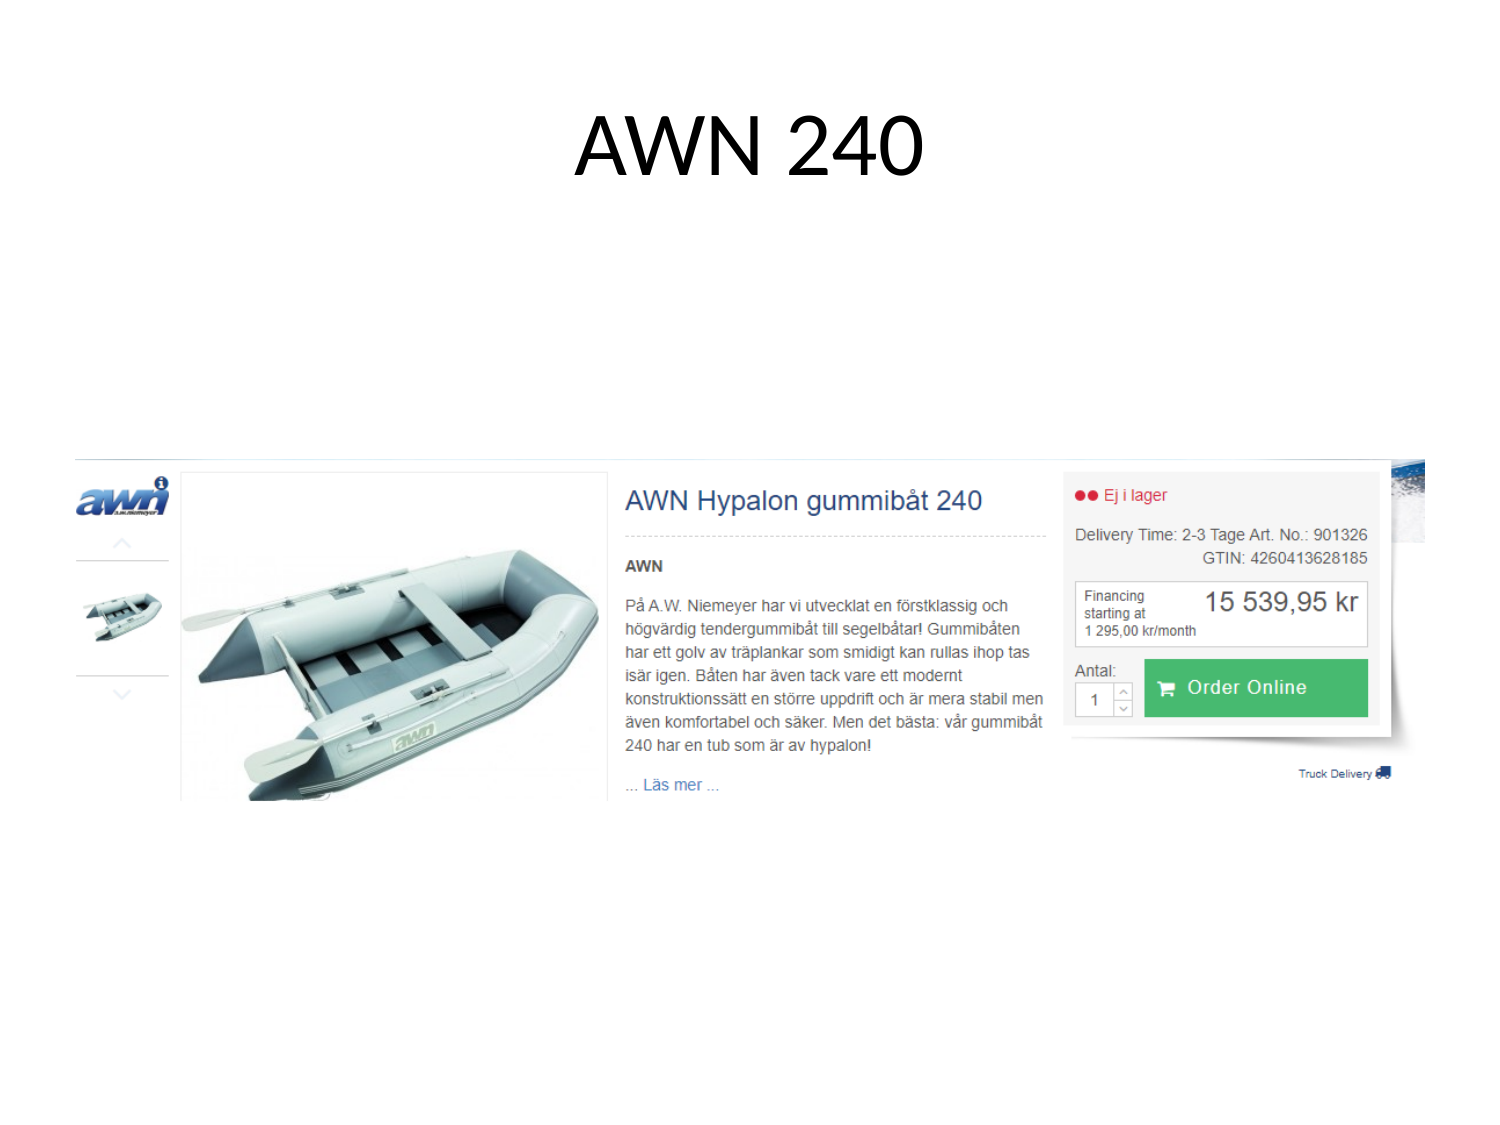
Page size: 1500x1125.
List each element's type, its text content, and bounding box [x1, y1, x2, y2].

title AWN 240 [75, 45, 1425, 233]
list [74, 459, 1426, 808]
